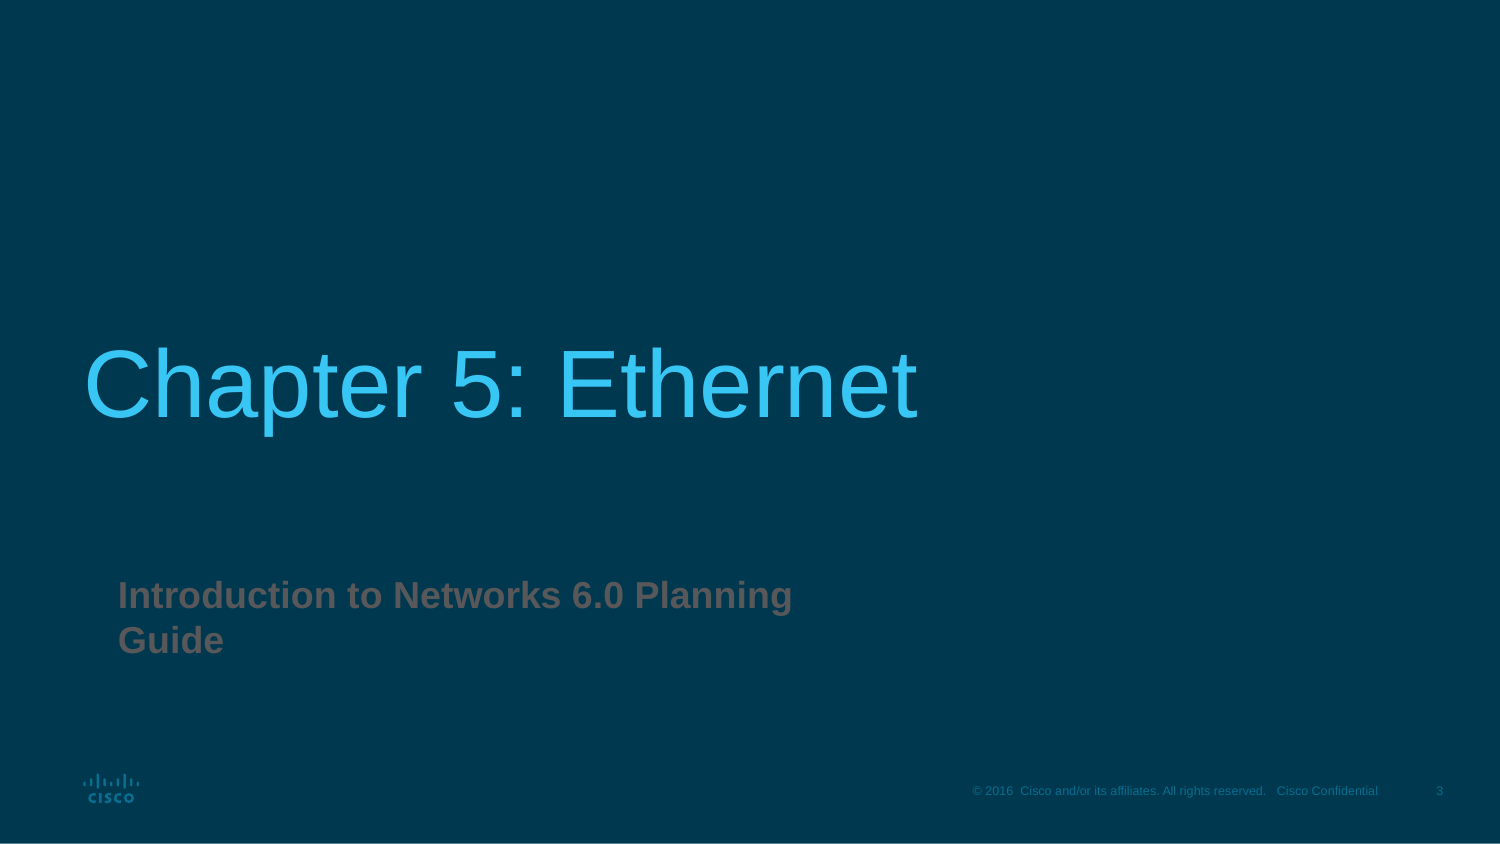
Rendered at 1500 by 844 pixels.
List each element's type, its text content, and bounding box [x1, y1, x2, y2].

text_box Introduction to Networks 6.0 Planning Guide [103, 563, 853, 669]
title Chapter 5: Ethernet [68, 150, 1315, 446]
